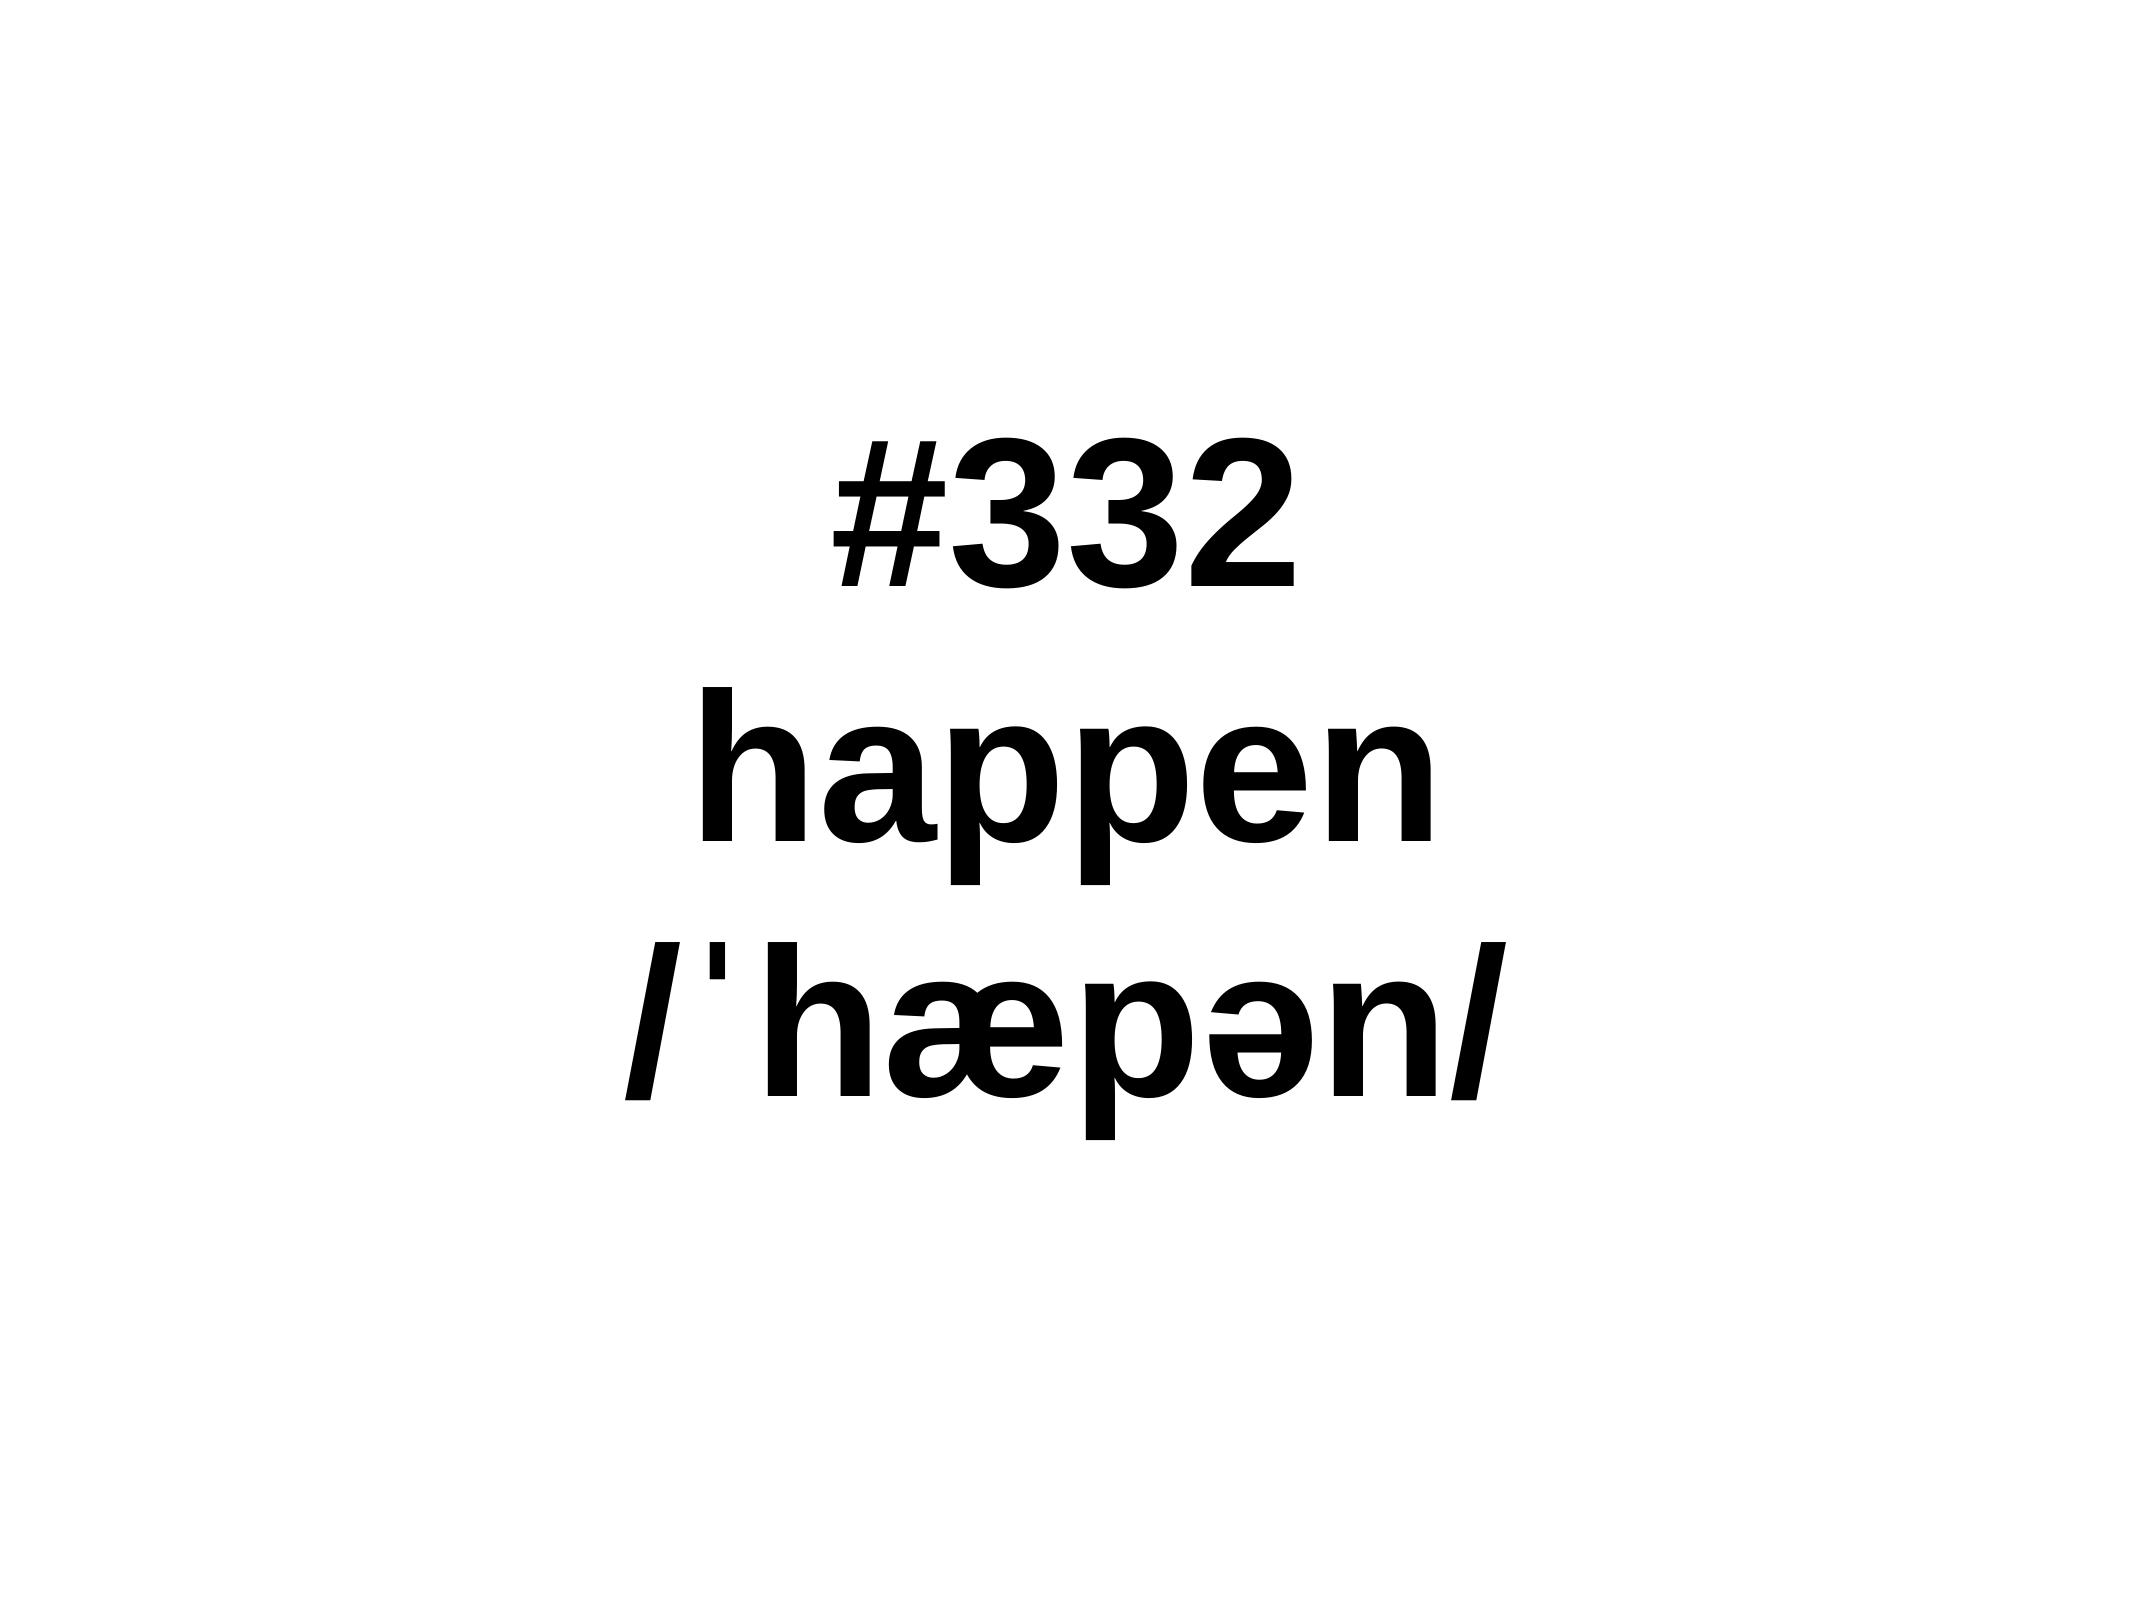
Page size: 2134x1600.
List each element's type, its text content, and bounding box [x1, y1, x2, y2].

list #332 happen /ˈhæpən/ [207, 366, 1926, 1147]
